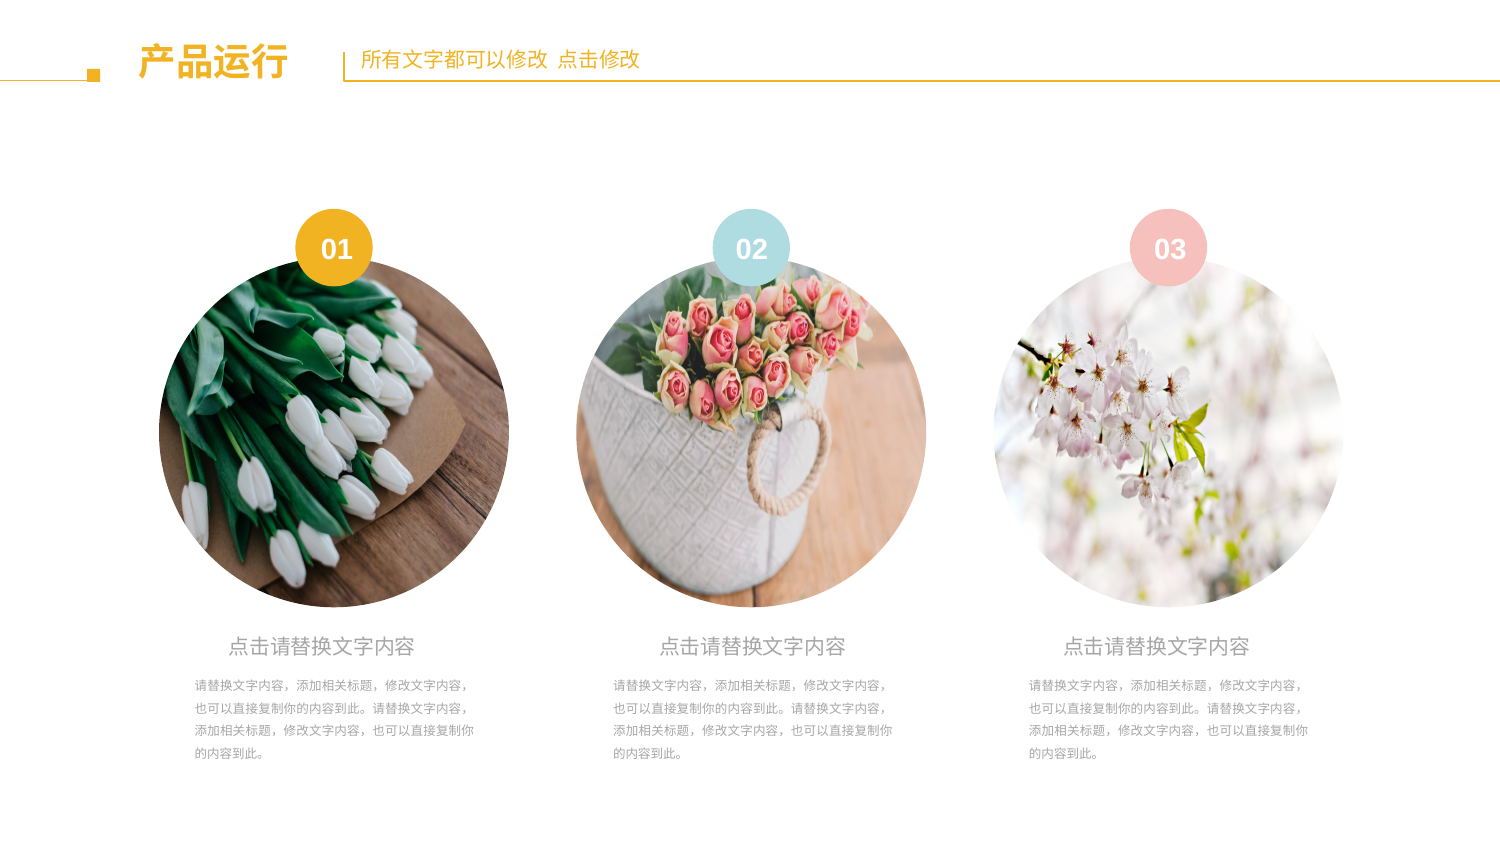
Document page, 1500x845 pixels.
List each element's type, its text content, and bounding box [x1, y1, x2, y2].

text_box 点击请替换文字内容 [659, 633, 847, 659]
text_box 请替换文字内容，添加相关标题，修改文字内容，也可以直接复制你的内容到此。请替换文字内容，添加相关标题，修改文字内容，也可以直接复制你的内容到此。 [613, 670, 892, 761]
text_box [156, 260, 512, 610]
text_box 请替换文字内容，添加相关标题，修改文字内容，也可以直接复制你的内容到此。请替换文字内容，添加相关标题，修改文字内容，也可以直接复制你的内容到此。 [1029, 670, 1308, 761]
text_box 请替换文字内容，添加相关标题，修改文字内容，也可以直接复制你的内容到此。请替换文字内容，添加相关标题，修改文字内容，也可以直接复制你的内容到此。 [194, 670, 474, 761]
text_box [991, 260, 1346, 610]
text_box [574, 260, 929, 610]
text_box 点击请替换文字内容 [228, 633, 416, 659]
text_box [1129, 208, 1208, 287]
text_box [295, 208, 373, 287]
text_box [712, 208, 791, 287]
text_box 点击请替换文字内容 [1063, 633, 1251, 659]
